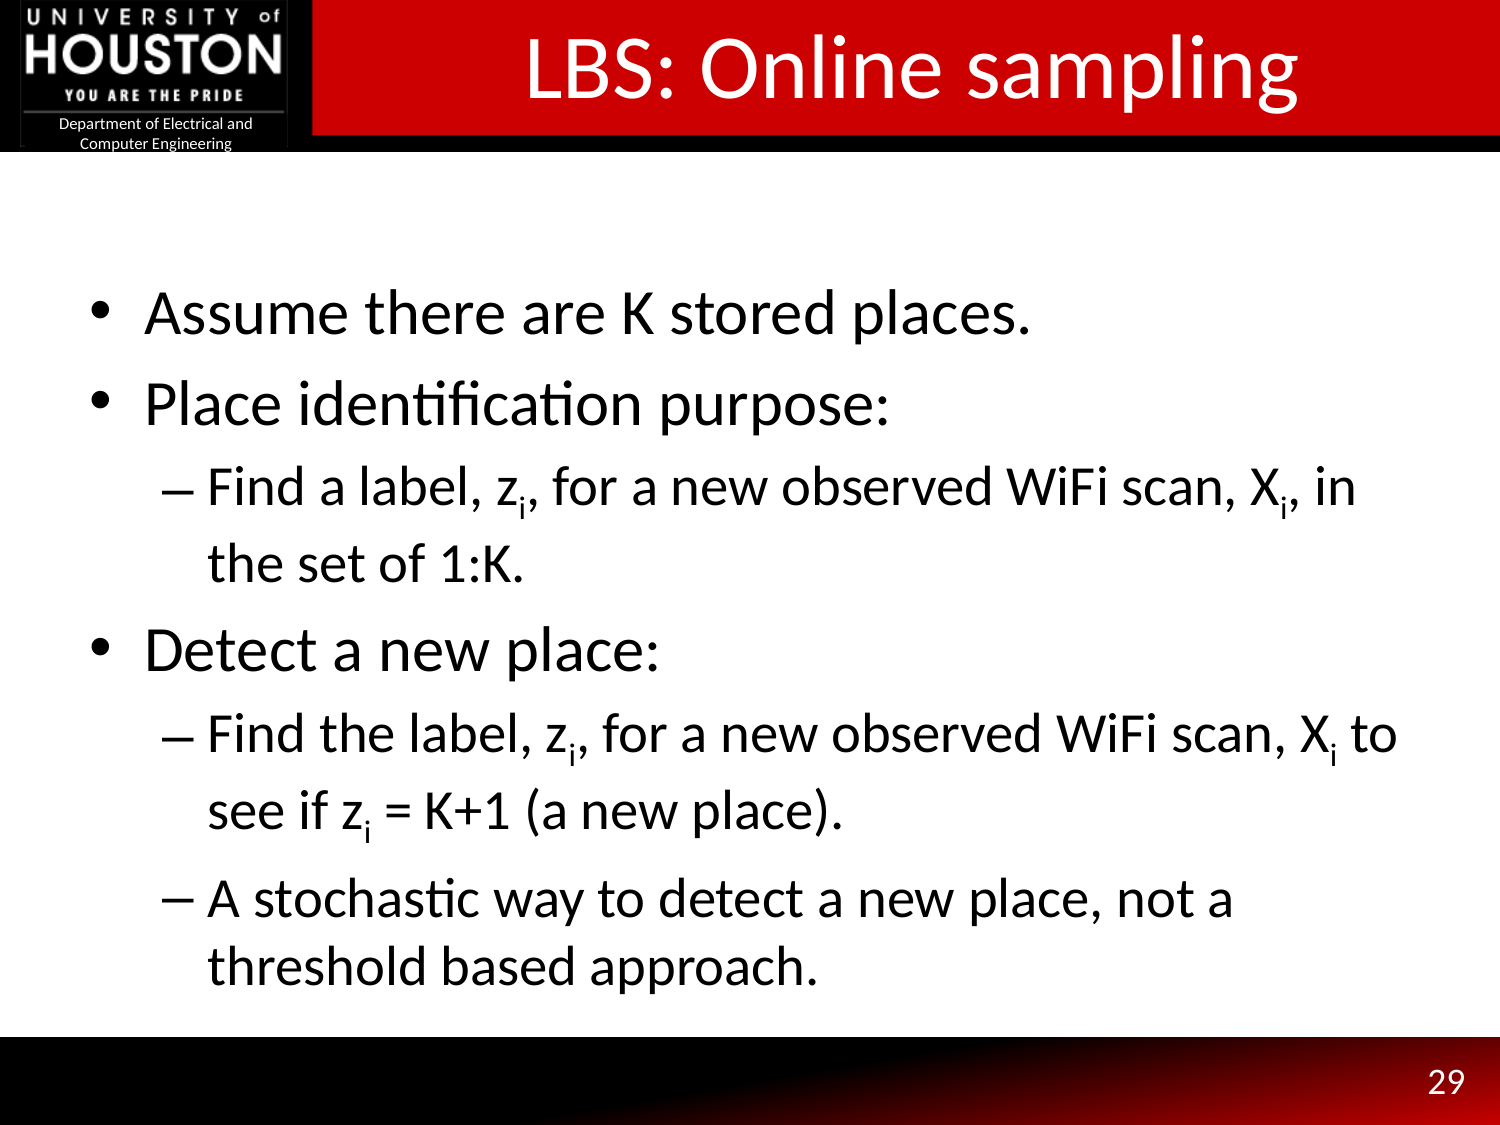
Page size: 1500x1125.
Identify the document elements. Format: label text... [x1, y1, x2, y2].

slide_number 29 [1412, 1050, 1488, 1110]
picture [20, 0, 275, 147]
title LBS: Online sampling [275, 0, 1500, 188]
list Assume there are K stored places. Place identification purpose: Find a label, zi, for a new observed WiFi scan, Xi, in the set of 1:K. Detect a new place: Find the label, zi, for a new observed WiFi scan, Xi to see if zi = K+1 (a new place). A stochastic way to detect a new place, not a threshold based approach. [75, 262, 1425, 1005]
